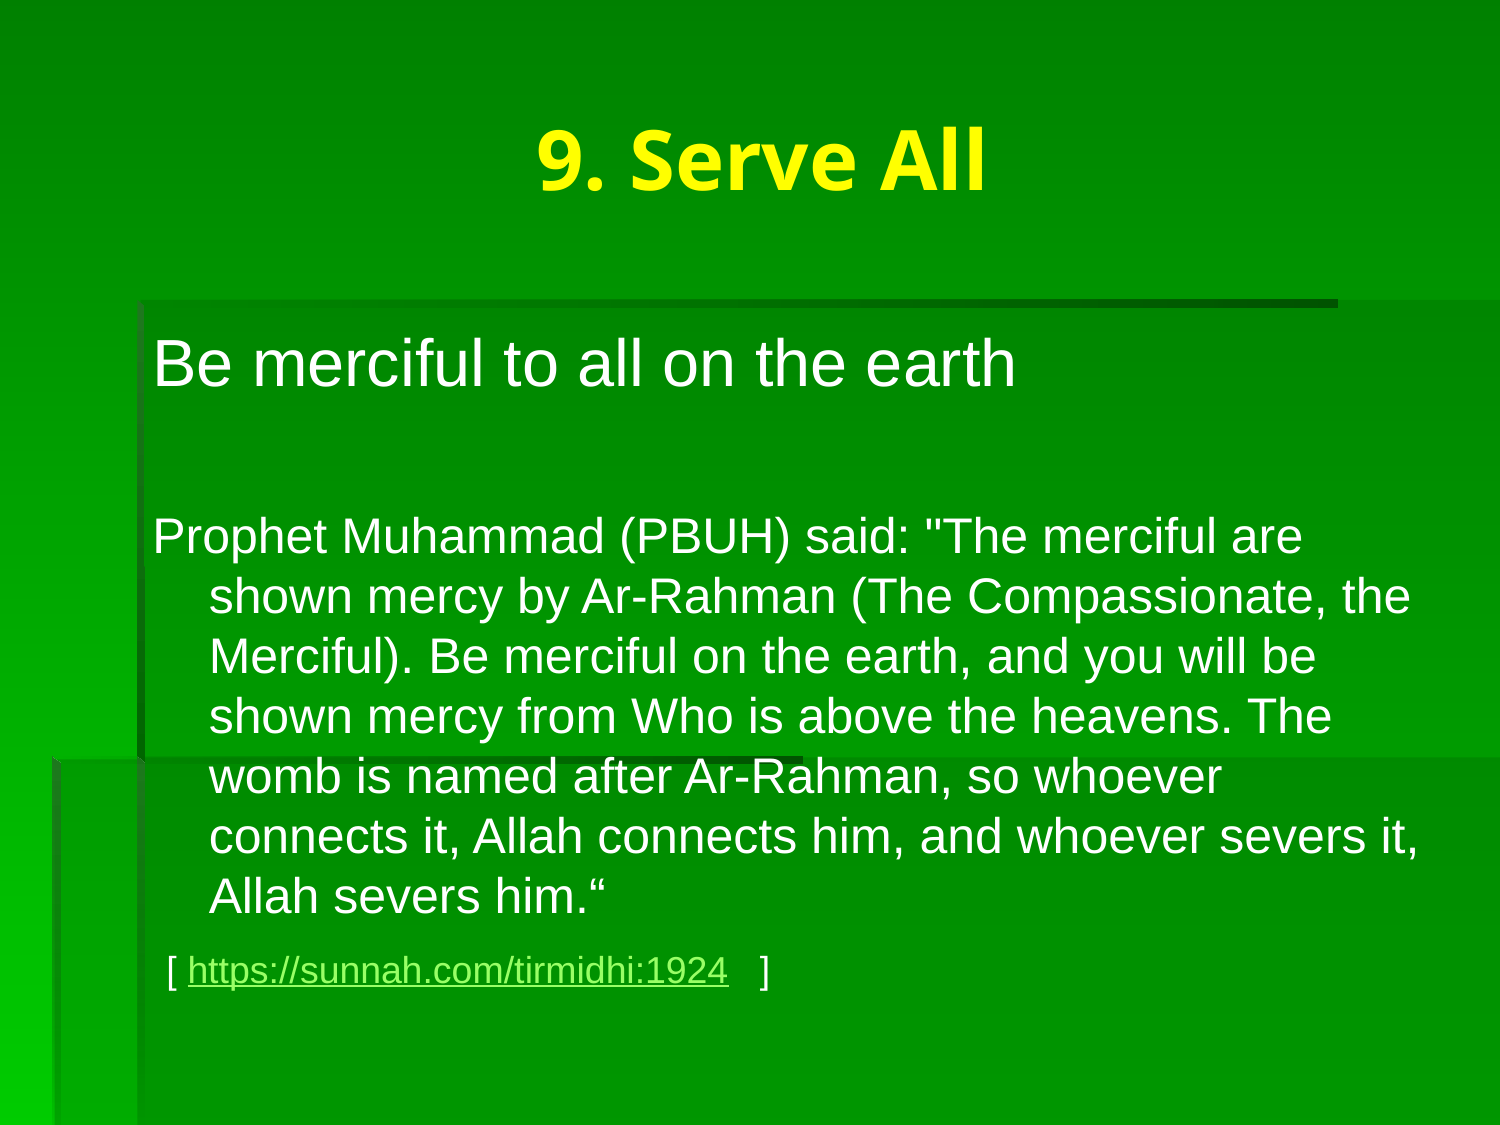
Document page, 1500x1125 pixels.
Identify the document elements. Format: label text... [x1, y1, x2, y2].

title 9. Serve All [74, 39, 1451, 276]
list Be merciful to all on the earth Prophet Muhammad (PBUH) said: "The merciful are shown mercy by Ar-Rahman (The Compassionate, the Merciful). Be merciful on the earth, and you will be shown mercy from Who is above the heavens. The womb is named after Ar-Rahman, so whoever connects it, Allah connects him, and whoever severs it, Allah severs him.“ [ https://sunnah.com/tirmidhi:1924 ] [137, 312, 1452, 1001]
